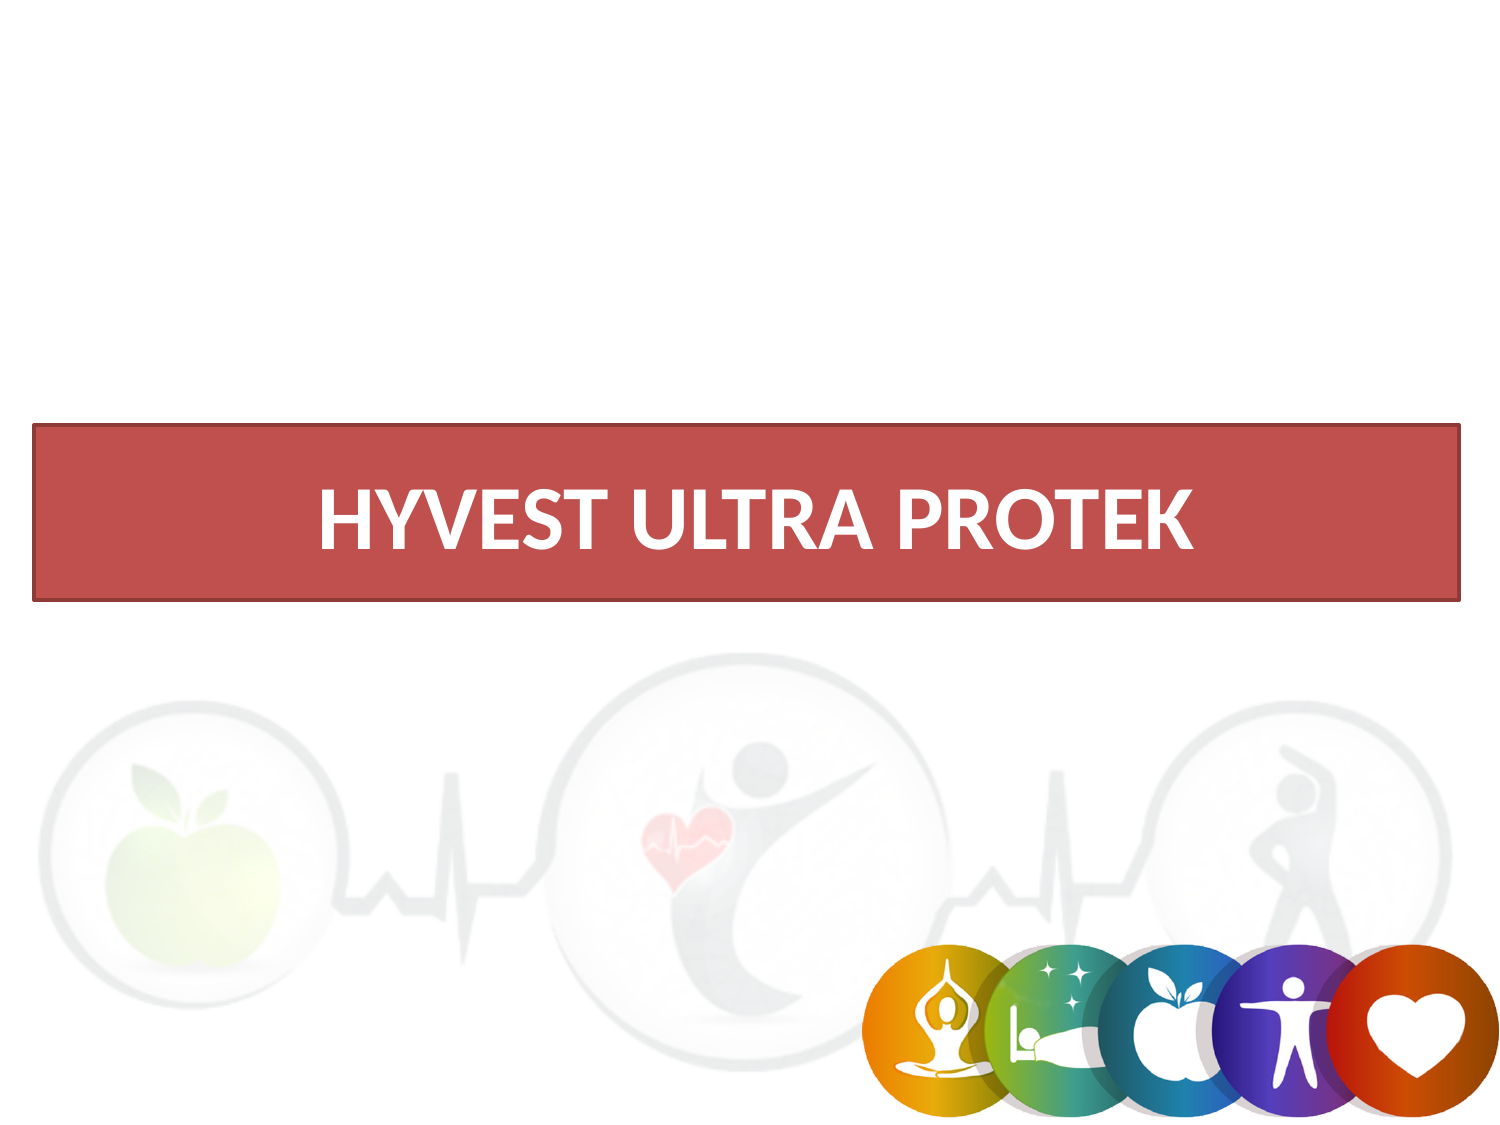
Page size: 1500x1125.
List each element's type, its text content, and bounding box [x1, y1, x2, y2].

picture [862, 937, 1499, 1125]
text_box HYVEST ULTRA PROTEK [32, 423, 1461, 602]
